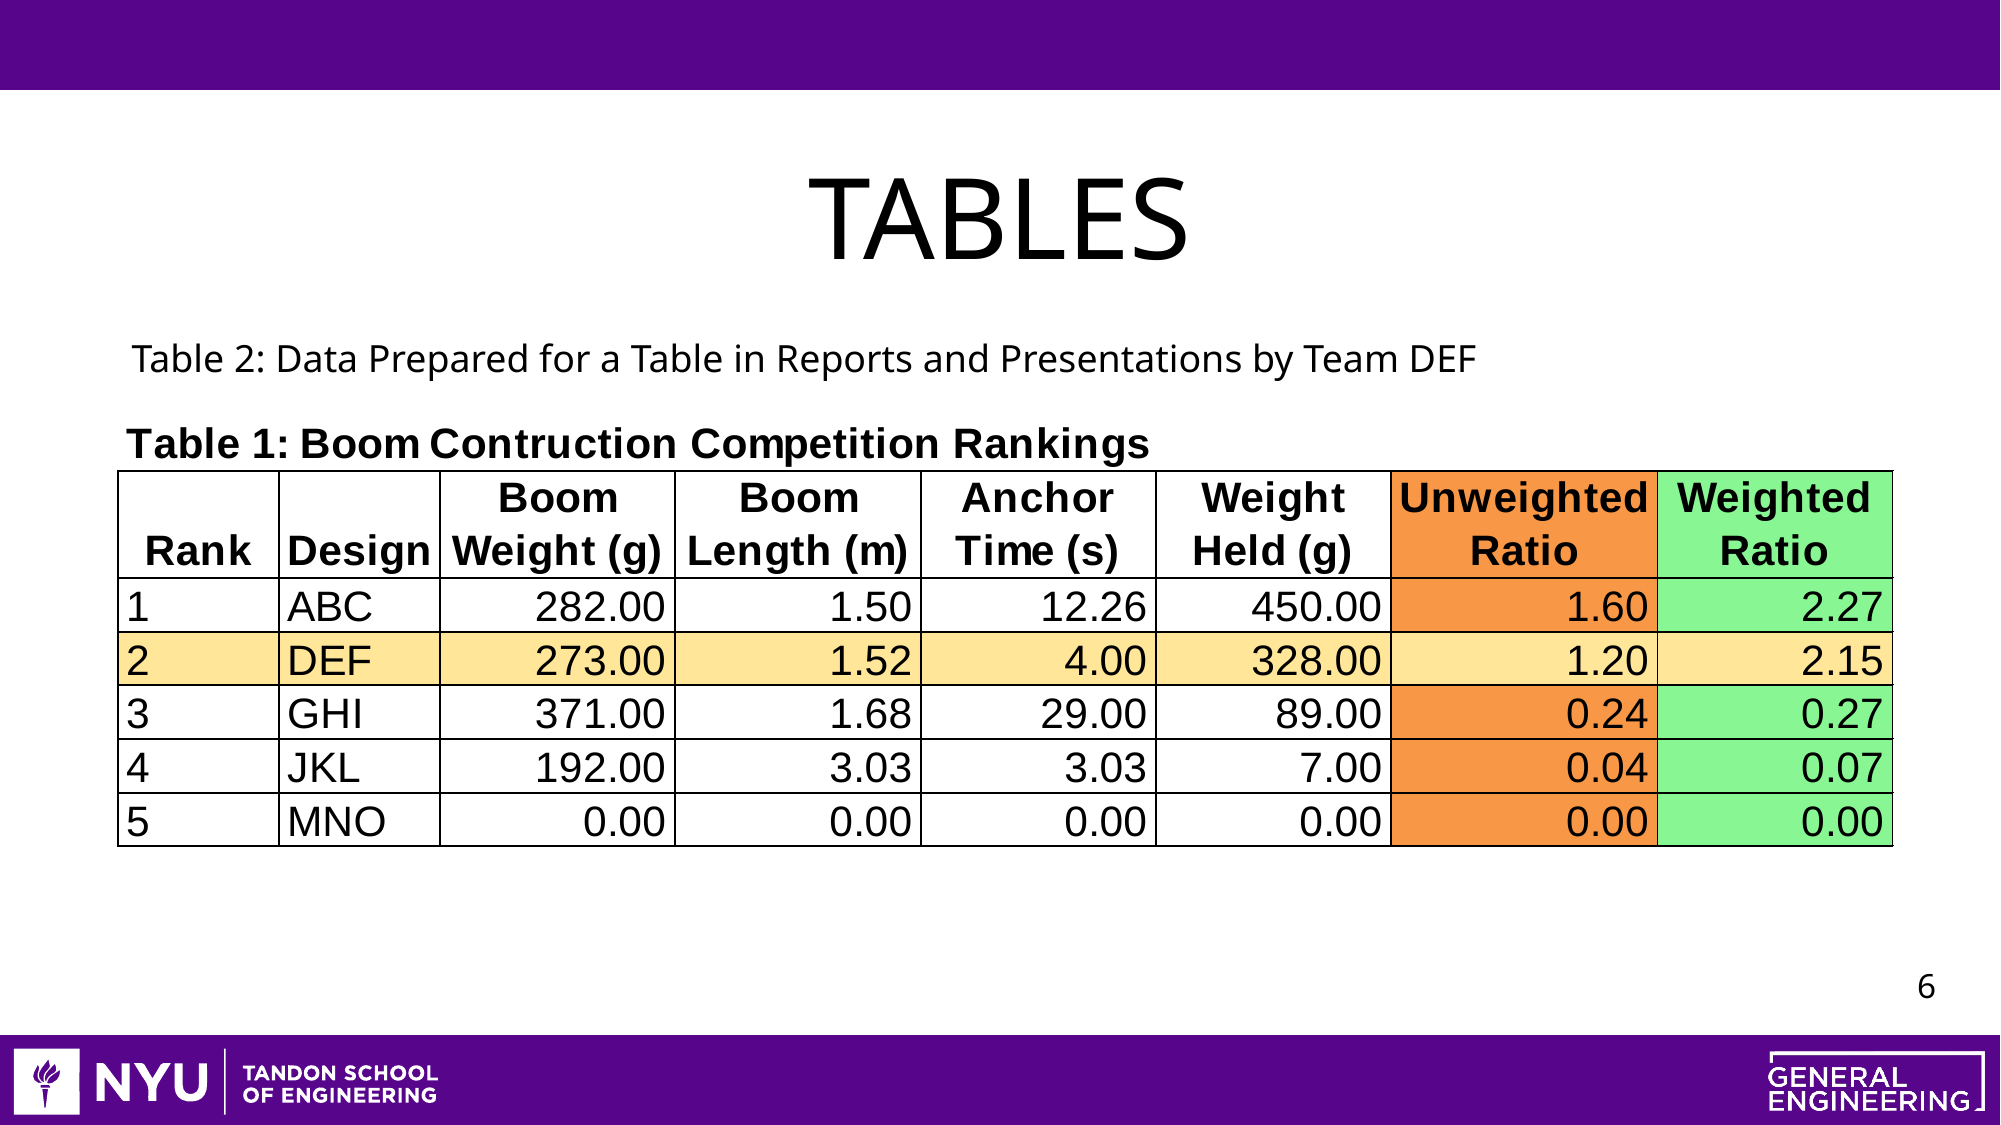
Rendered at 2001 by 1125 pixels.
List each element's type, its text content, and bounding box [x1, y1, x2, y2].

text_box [116, 416, 2000, 1125]
text_box [0, 0, 2000, 91]
picture [13, 1048, 116, 1115]
text_box Table 2: Data Prepared for a Table in Reports and Presentations by Team DEF [116, 333, 1544, 388]
title TABLES [92, 132, 1908, 292]
text_box [0, 1034, 116, 1125]
